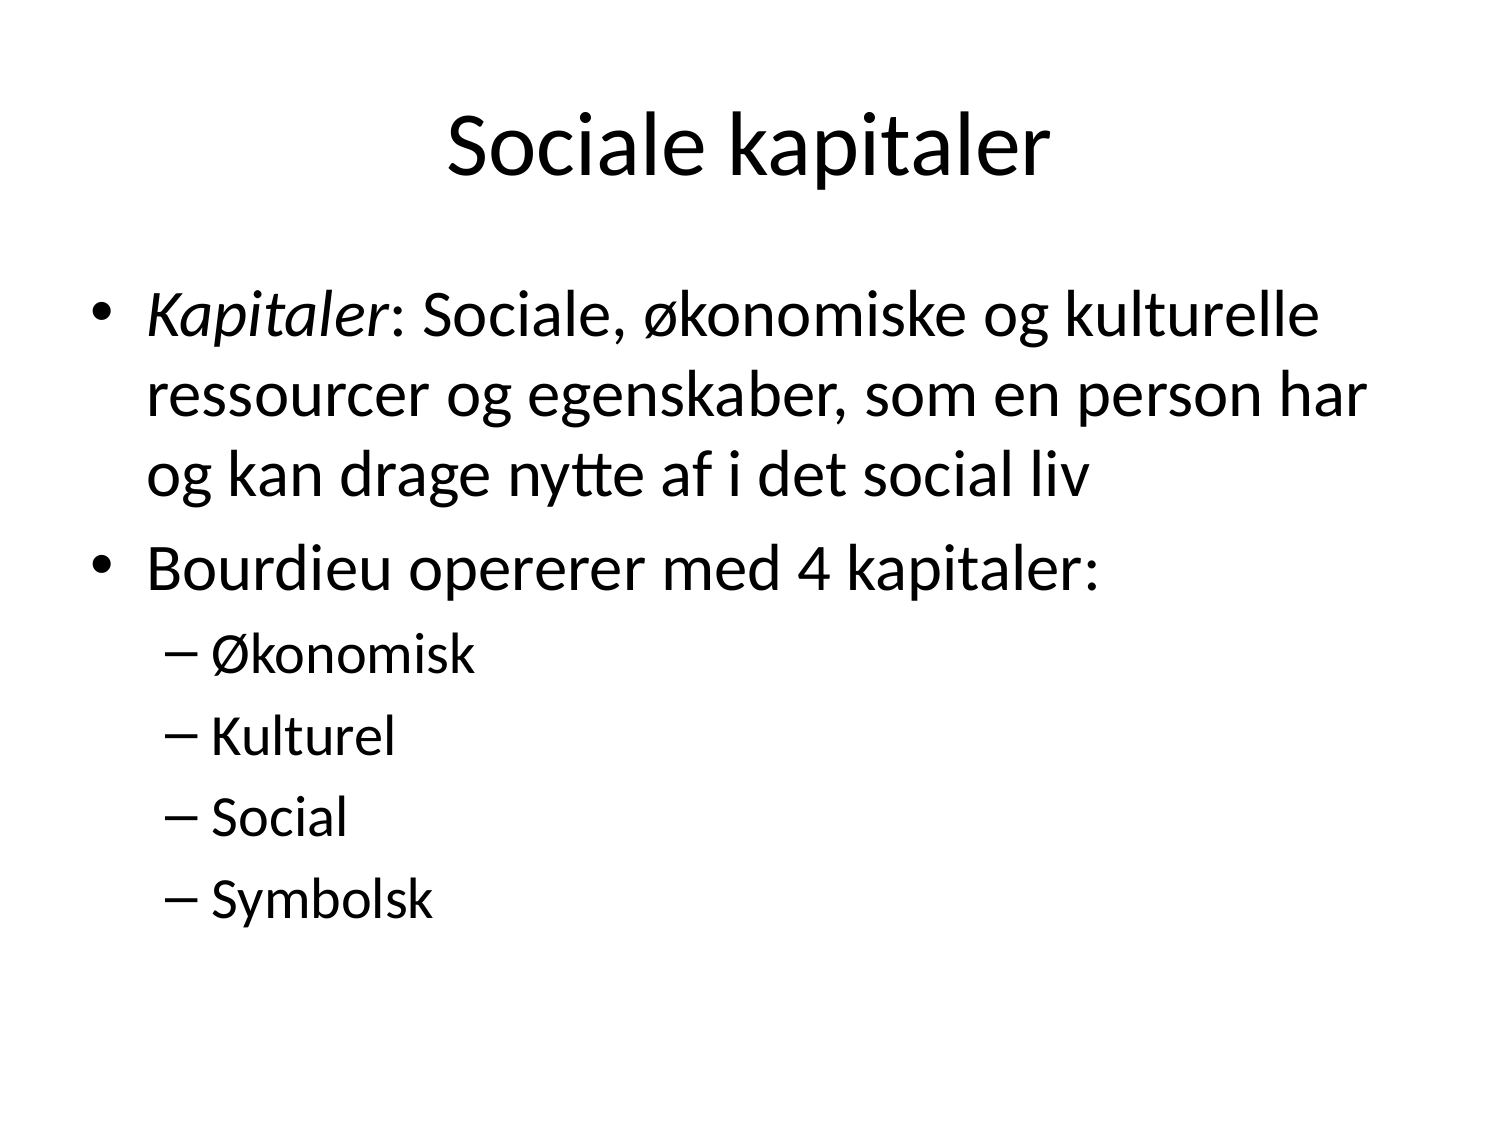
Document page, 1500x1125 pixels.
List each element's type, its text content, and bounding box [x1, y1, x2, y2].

list Kapitaler: Sociale, økonomiske og kulturelle ressourcer og egenskaber, som en person har og kan drage nytte af i det social liv Bourdieu opererer med 4 kapitaler: Økonomisk Kulturel Social Symbolsk [75, 262, 1425, 1005]
title Sociale kapitaler [75, 45, 1425, 233]
